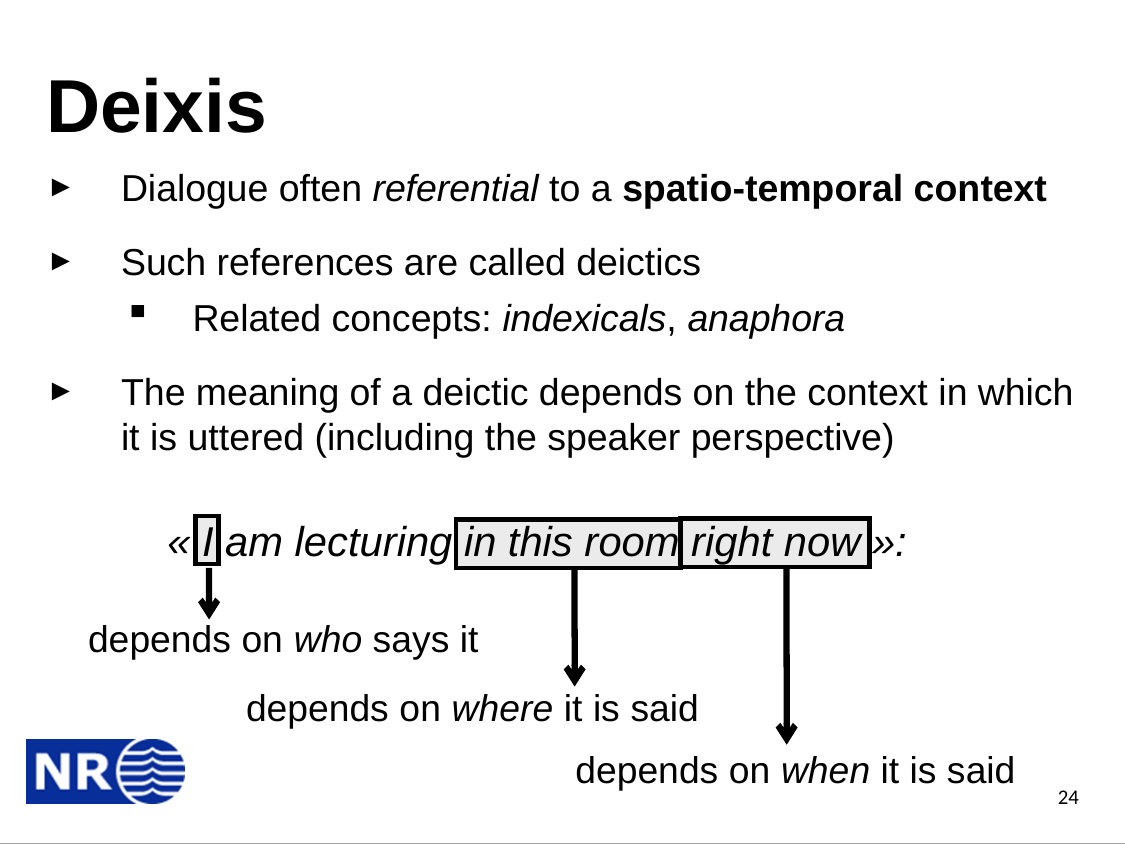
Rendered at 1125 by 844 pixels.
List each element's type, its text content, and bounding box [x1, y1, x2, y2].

text_box 24 [1034, 776, 1094, 812]
picture [26, 739, 185, 804]
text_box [81, 515, 1024, 796]
text_box « I am lecturing in this room right now »: [163, 510, 912, 515]
list Dialogue often referential to a spatio-temporal context Such references are called deictics Related concepts: indexicals, anaphora The meaning of a deictic depends on the context in which it is uttered (including the speaker perspective) [30, 156, 1094, 663]
title Deixis [30, 32, 1094, 156]
